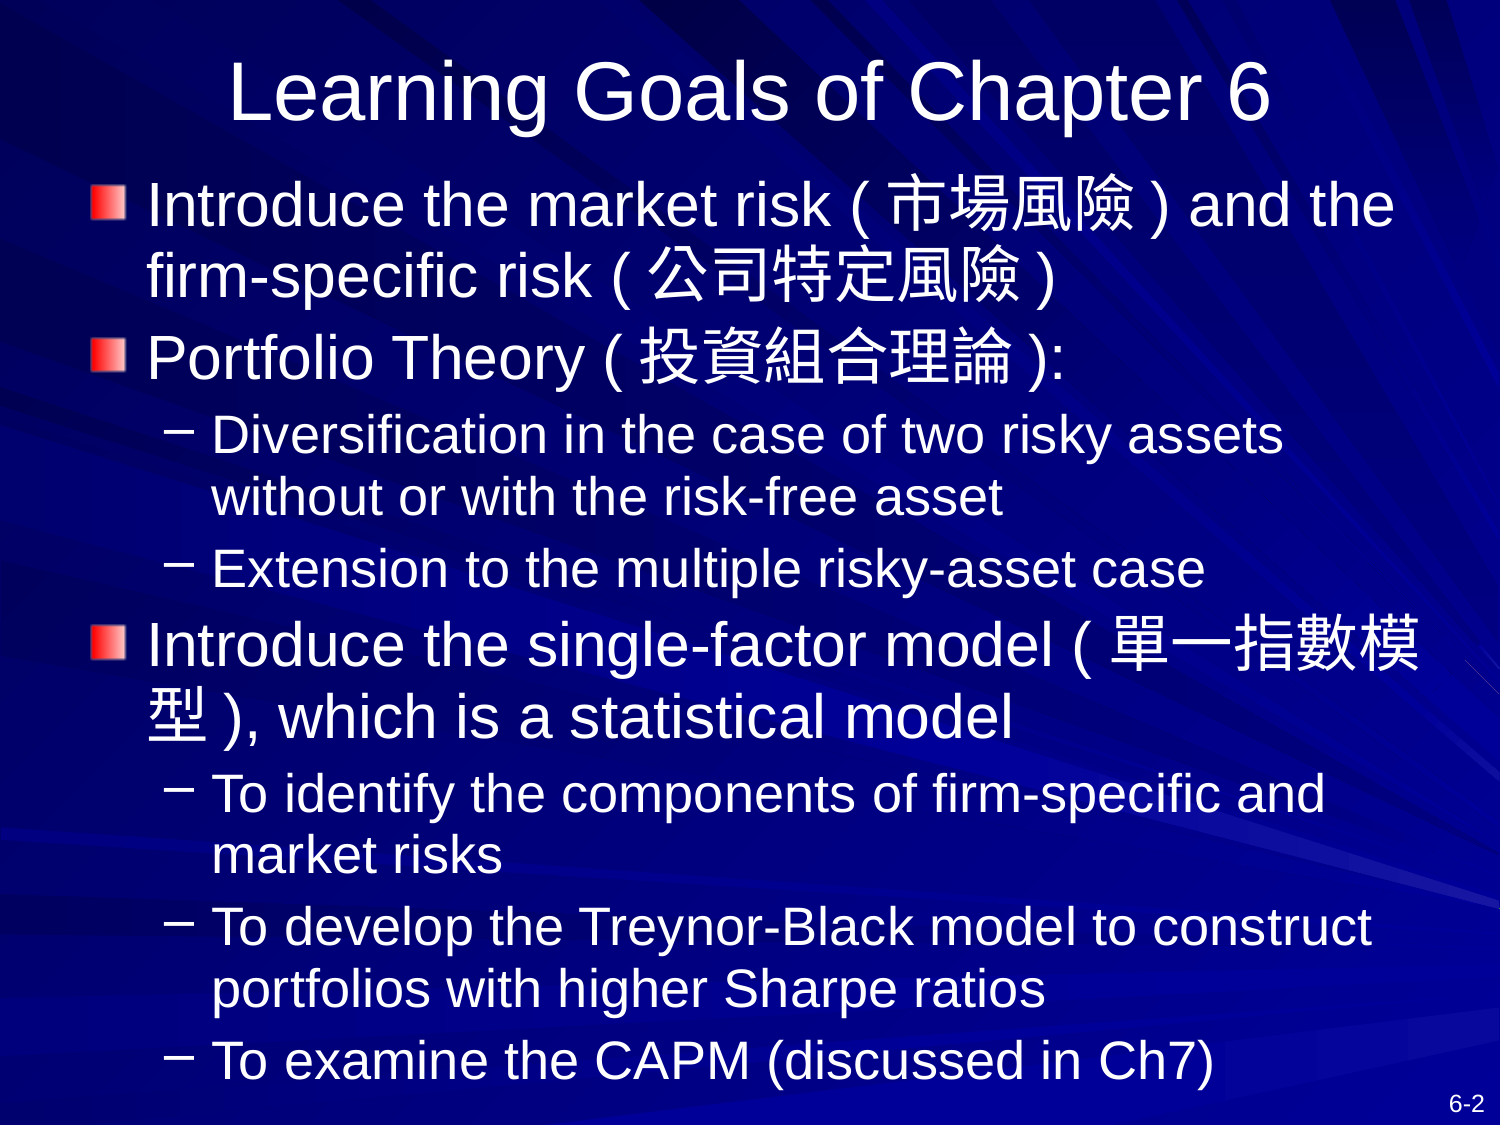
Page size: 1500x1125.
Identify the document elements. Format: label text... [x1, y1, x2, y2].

picture [89, 623, 130, 664]
title Learning Goals of Chapter 6 [75, 12, 1425, 163]
picture [89, 183, 130, 224]
list Introduce the market risk (市場風險) and the firm-specific risk (公司特定風險) Portfolio Theory (投資組合理論): Diversification in the case of two risky assets without or with the risk-free asset Extension to the multiple risky-asset case Introduce the single-factor model (單一指數模型), which is a statistical model To identify the components of firm-specific and market risks To develop the Treynor-Black model to construct portfolios with higher Sharpe ratios To examine the CAPM (discussed in Ch7) [74, 162, 1476, 1113]
picture [89, 336, 130, 376]
